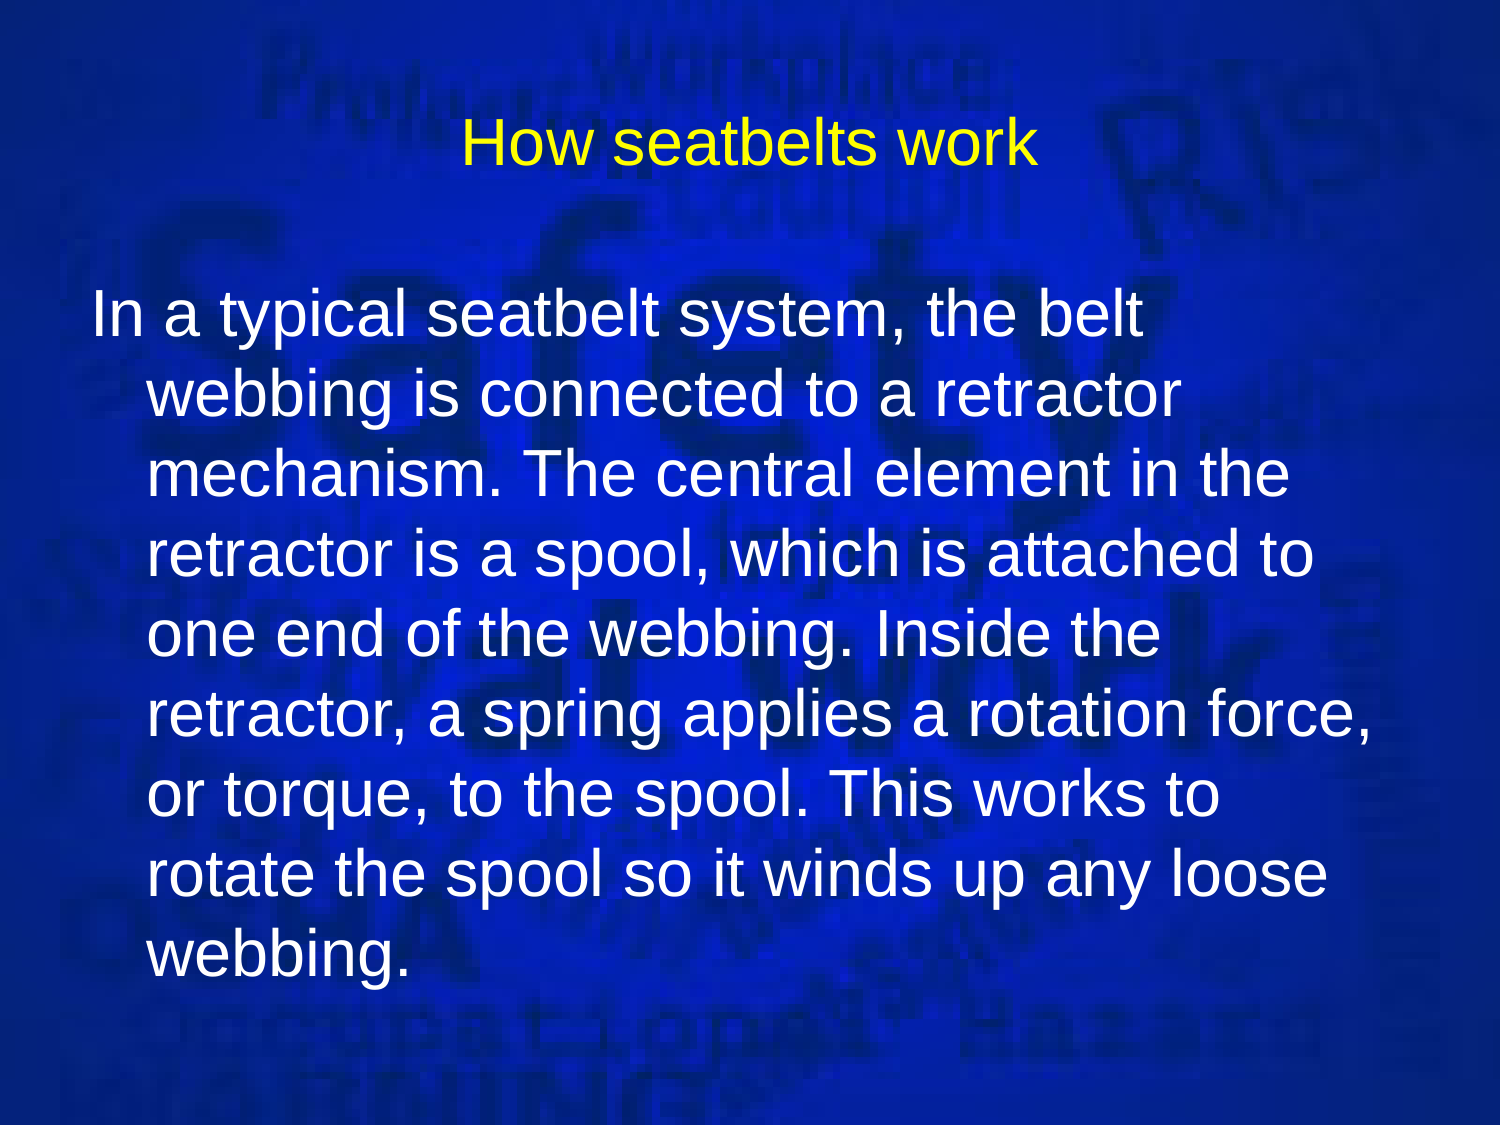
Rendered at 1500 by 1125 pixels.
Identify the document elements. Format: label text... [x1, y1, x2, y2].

title How seatbelts work [74, 44, 1426, 233]
picture [0, 0, 1500, 1125]
list In a typical seatbelt system, the belt webbing is connected to a retractor mechanism. The central element in the retractor is a spool, which is attached to one end of the webbing. Inside the retractor, a spring applies a rotation force, or torque, to the spool. This works to rotate the spool so it winds up any loose webbing. [74, 262, 1426, 1006]
